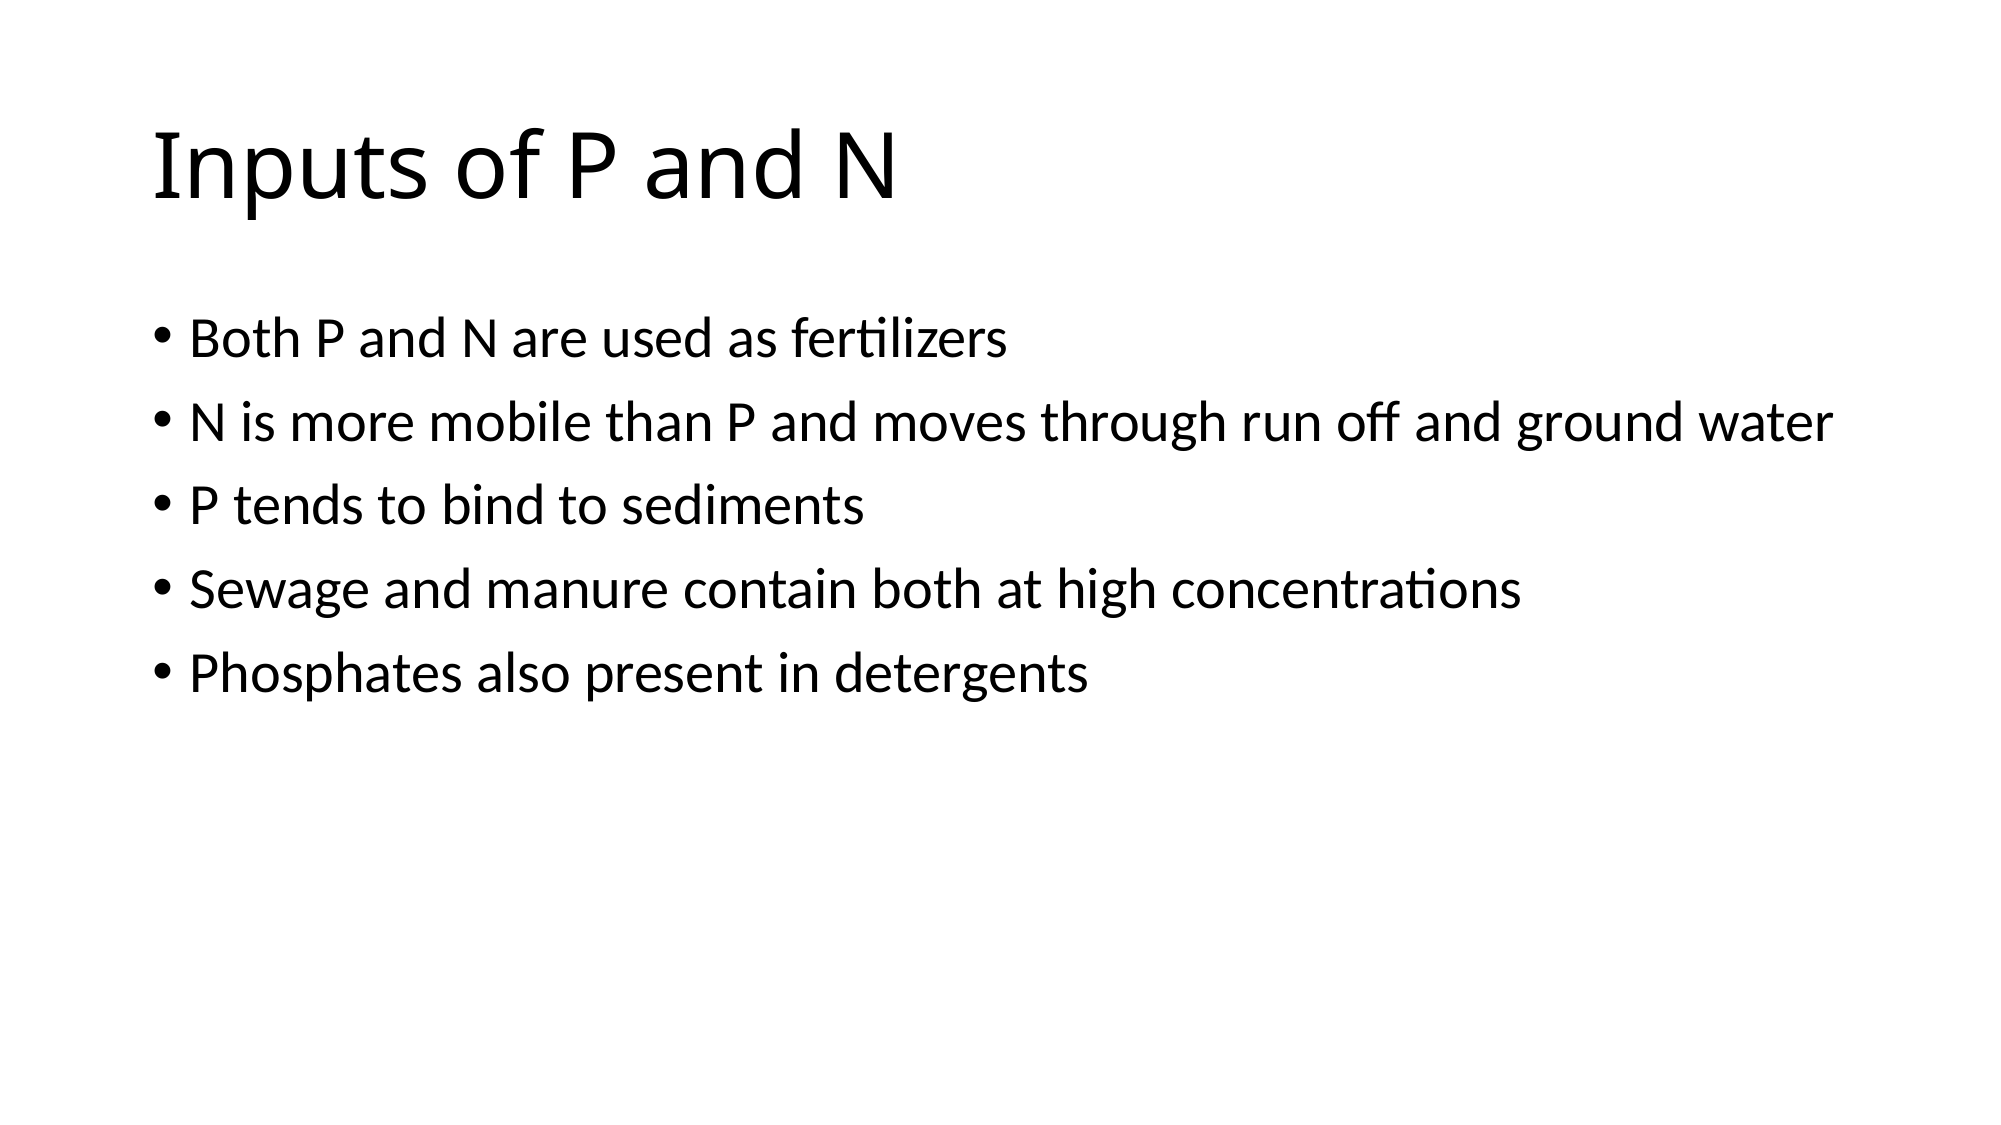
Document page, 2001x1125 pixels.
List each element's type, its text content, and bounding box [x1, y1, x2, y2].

title Inputs of P and N [137, 59, 1863, 278]
list Both P and N are used as fertilizers N is more mobile than P and moves through run off and ground water P tends to bind to sediments Sewage and manure contain both at high concentrations Phosphates also present in detergents [137, 299, 1863, 1014]
